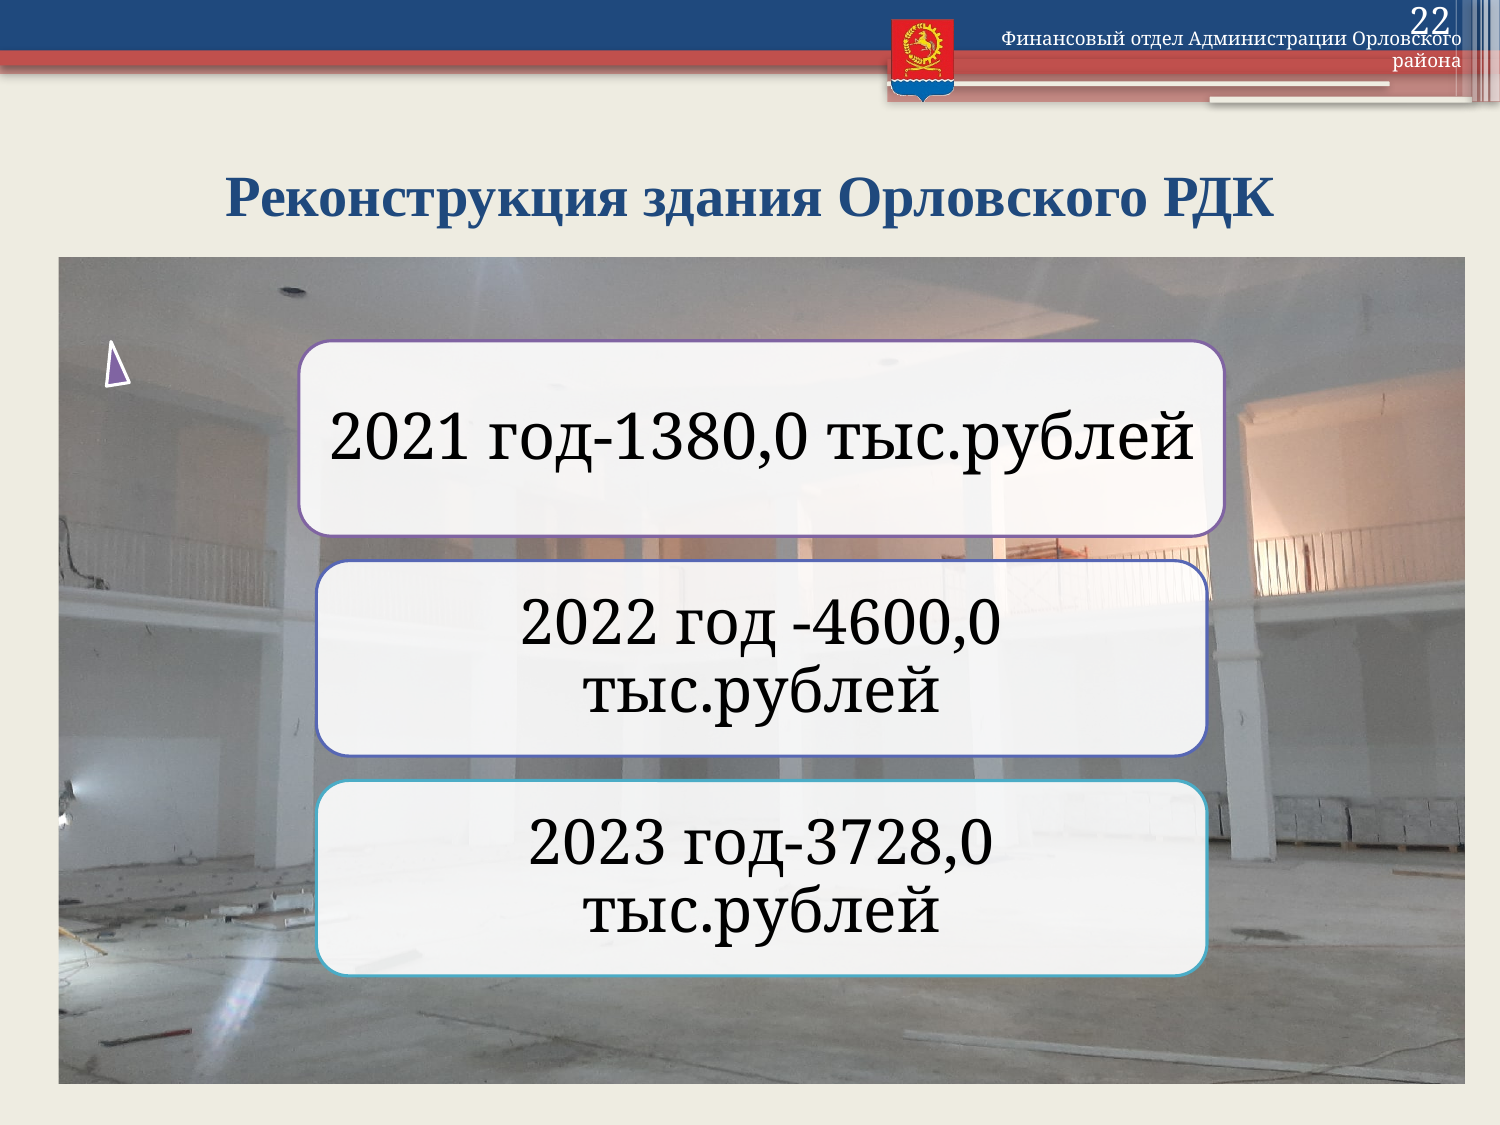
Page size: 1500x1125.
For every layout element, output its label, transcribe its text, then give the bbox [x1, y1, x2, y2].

picture [891, 19, 954, 93]
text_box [58, 257, 1466, 1084]
text_box 22 [1340, 0, 1466, 56]
title Реконструкция здания Орловского РДК [74, 93, 1426, 254]
